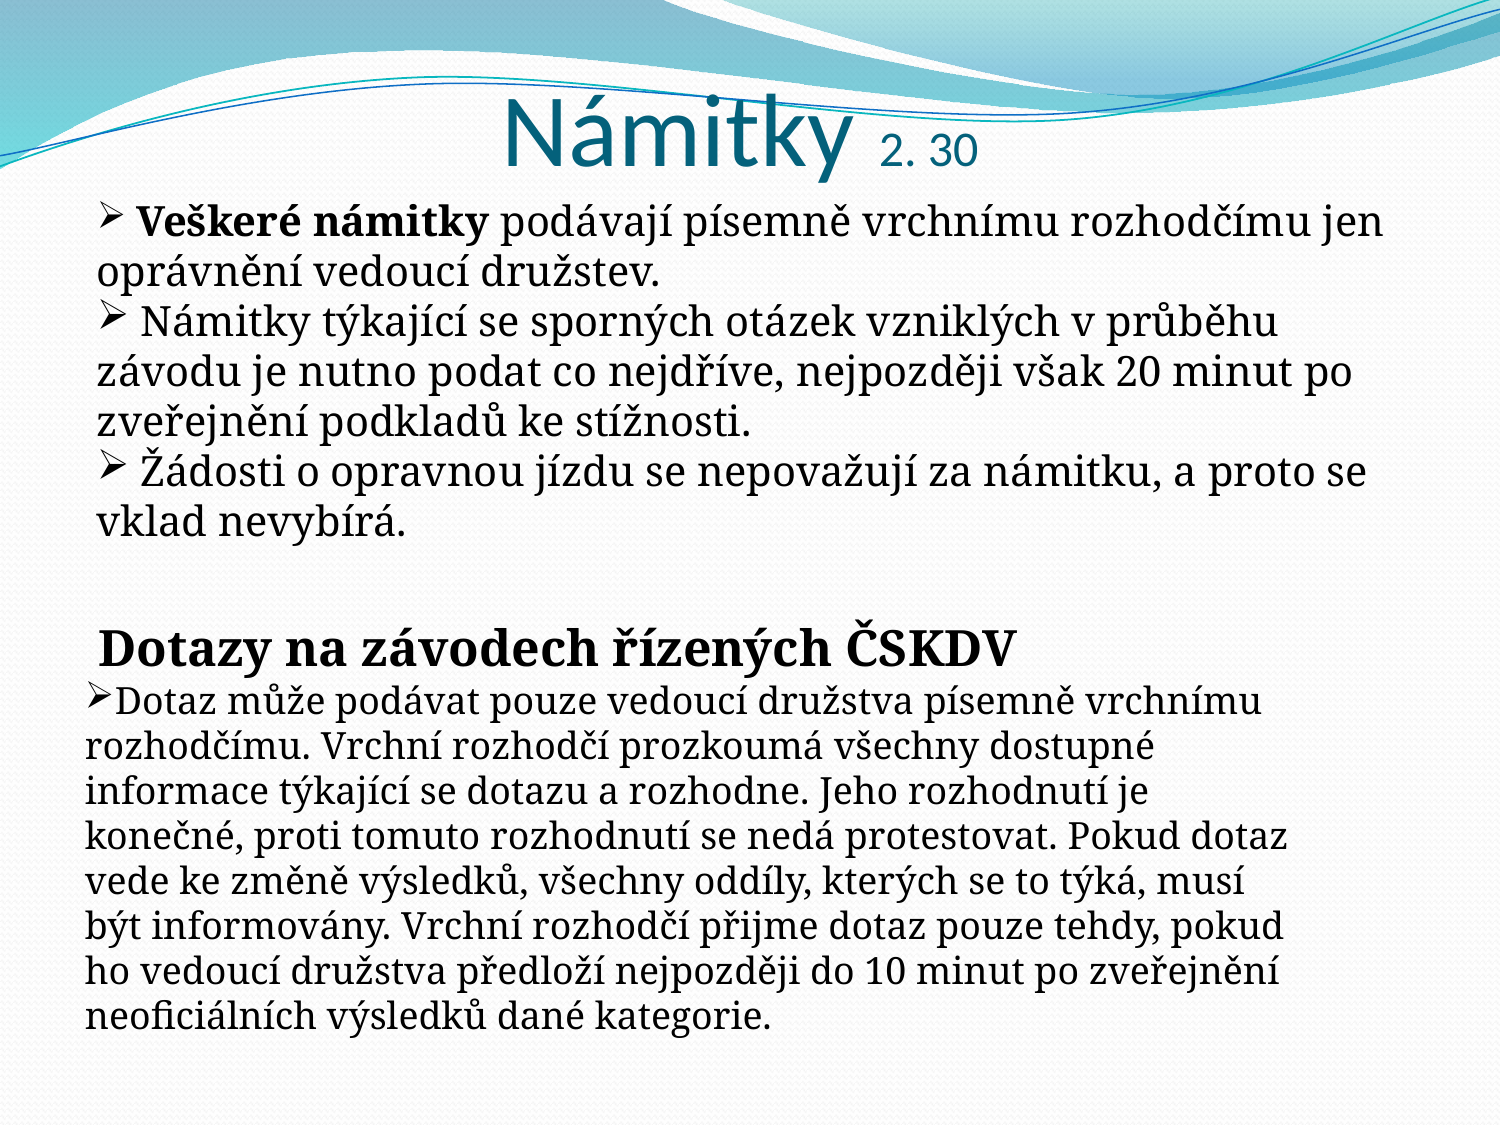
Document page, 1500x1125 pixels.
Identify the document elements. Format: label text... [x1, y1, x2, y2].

title Námitky 2. 30 [58, 0, 1422, 188]
text_box Dotazy na závodech řízených ČSKDV Dotaz může podávat pouze vedoucí družstva písemně vrchnímu rozhodčímu. Vrchní rozhodčí prozkoumá všechny dostupné informace týkající se dotazu a rozhodne. Jeho rozhodnutí je konečné, proti tomuto rozhodnutí se nedá protestovat. Pokud dotaz vede ke změně výsledků, všechny oddíly, kterých se to týká, musí být informovány. Vrchní rozhodčí přijme dotaz pouze tehdy, pokud ho vedoucí družstva předloží nejpozději do 10 minut po zveřejnění neoficiálních výsledků dané kategorie. [70, 609, 1313, 1090]
text_box Veškeré námitky podávají písemně vrchnímu rozhodčímu jen oprávnění vedoucí družstev. Námitky týkající se sporných otázek vzniklých v průběhu závodu je nutno podat co nejdříve, nejpozději však 20 minut po zveřejnění podkladů ke stížnosti. Žádosti o opravnou jízdu se nepovažují za námitku, a proto se vklad nevybírá. [82, 187, 1442, 603]
